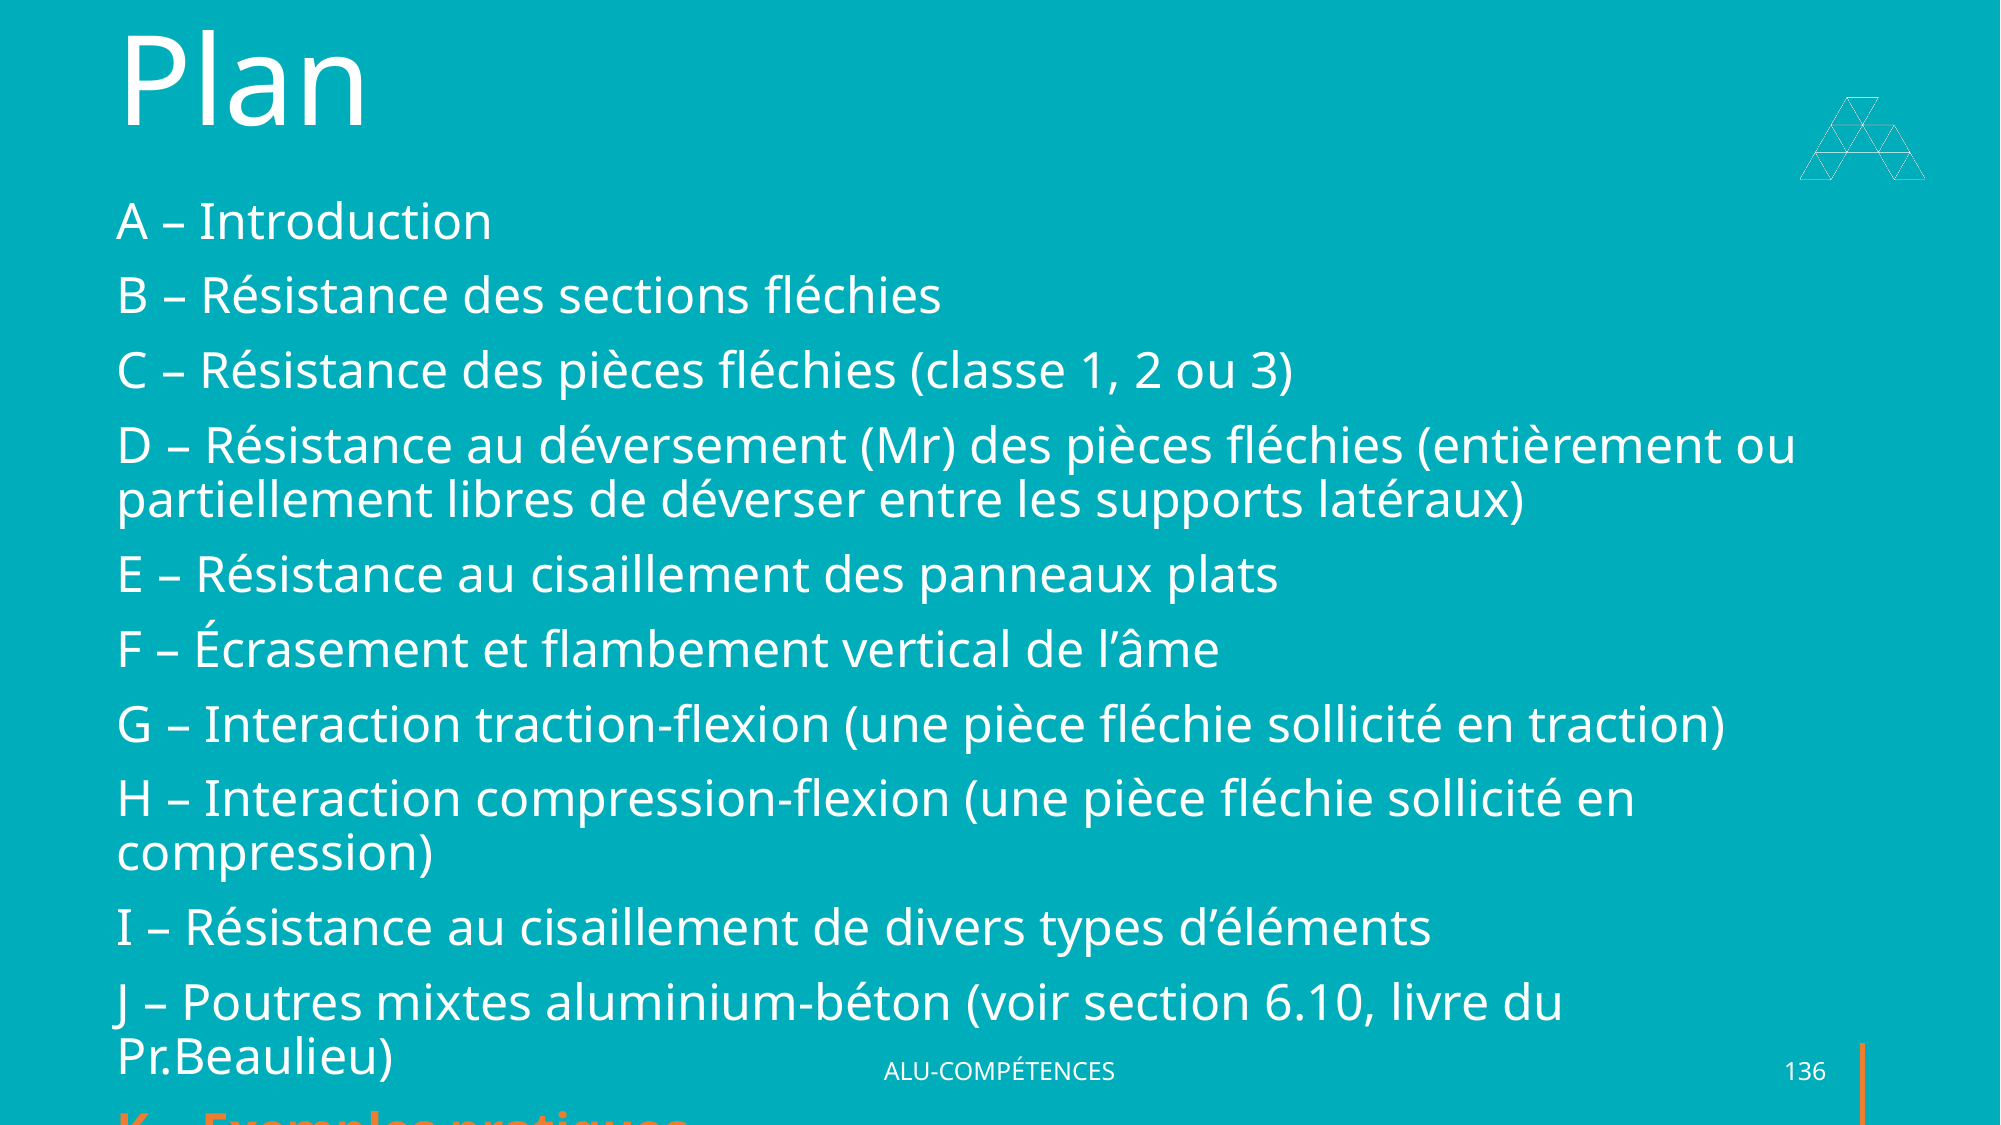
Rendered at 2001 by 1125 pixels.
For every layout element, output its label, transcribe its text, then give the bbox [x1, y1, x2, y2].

list A – Introduction B – Résistance des sections fléchies C – Résistance des pièces fléchies (classe 1, 2 ou 3) D – Résistance au déversement (Mr) des pièces fléchies (entièrement ou partiellement libres de déverser entre les supports latéraux) E – Résistance au cisaillement des panneaux plats F – Écrasement et flambement vertical de l’âme G – Interaction traction-flexion (une pièce fléchie sollicité en traction) H – Interaction compression-flexion (une pièce fléchie sollicité en compression) I – Résistance au cisaillement de divers types d’éléments J – Poutres mixtes aluminium-béton (voir section 6.10, livre du Pr.Beaulieu) K – Exemples pratiques [116, 196, 1842, 1073]
slide_number 136 [1643, 1073, 1842, 1103]
footer ALU-COMPÉTENCES [662, 1073, 1338, 1103]
title Plan [116, 17, 1728, 170]
